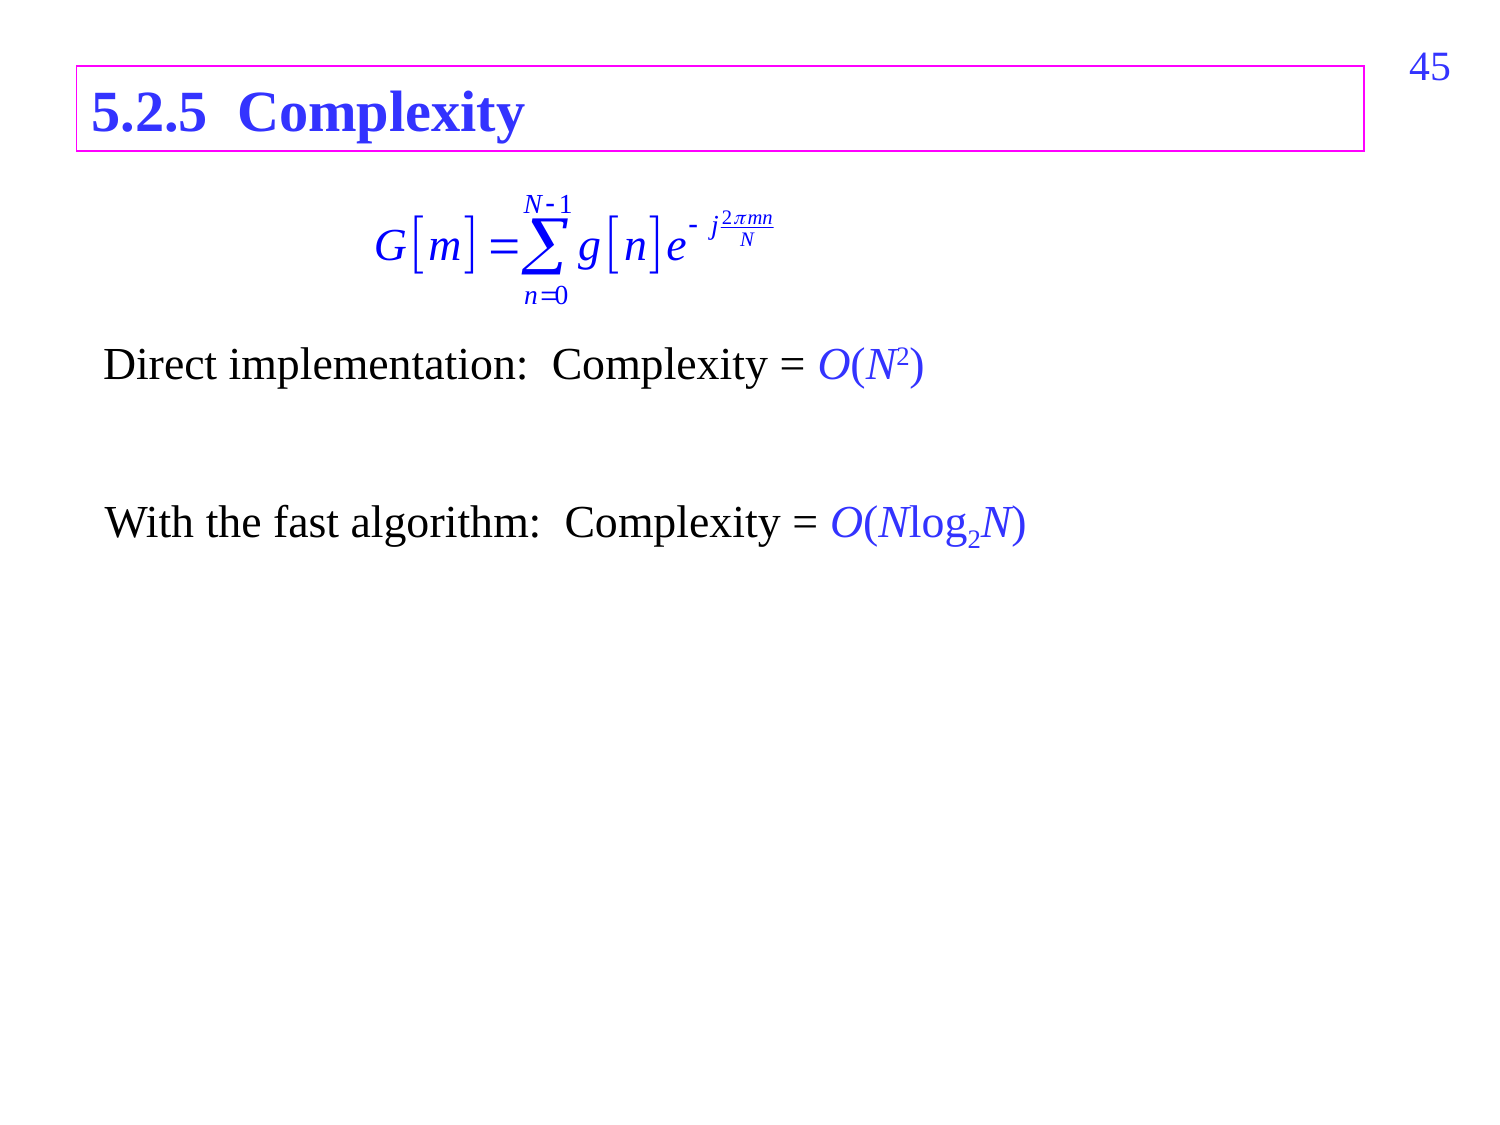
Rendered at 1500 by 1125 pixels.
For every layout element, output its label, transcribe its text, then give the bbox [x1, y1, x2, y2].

text_box With the fast algorithm: Complexity = O(Nlog2N) [89, 484, 1248, 562]
text_box Direct implementation: Complexity = O(N2) [88, 326, 1247, 396]
slide_number 464 [1304, 30, 1467, 110]
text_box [371, 186, 783, 311]
text_box 5.2.5 Complexity [76, 66, 1365, 151]
